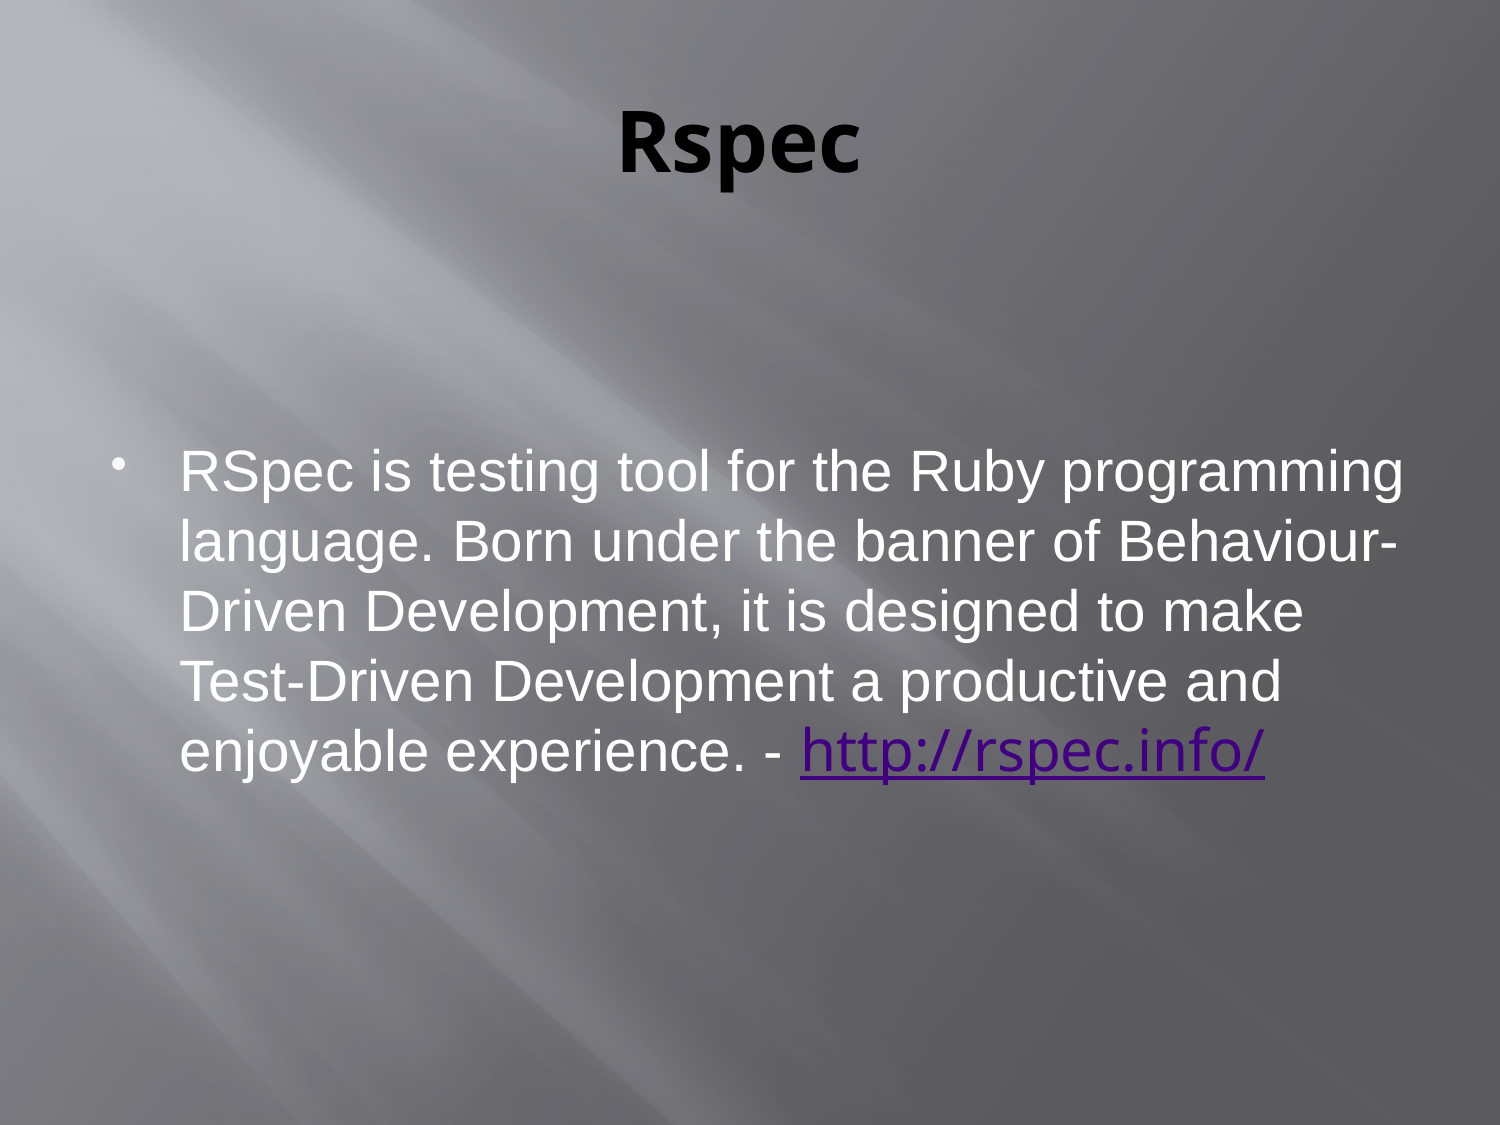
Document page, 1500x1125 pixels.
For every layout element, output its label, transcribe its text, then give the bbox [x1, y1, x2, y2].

title Rspec [75, 45, 1425, 233]
list RSpec is testing tool for the Ruby programming language. Born under the banner of Behaviour-Driven Development, it is designed to make Test-Driven Development a productive and enjoyable experience. - http://rspec.info/ [75, 262, 1425, 1035]
